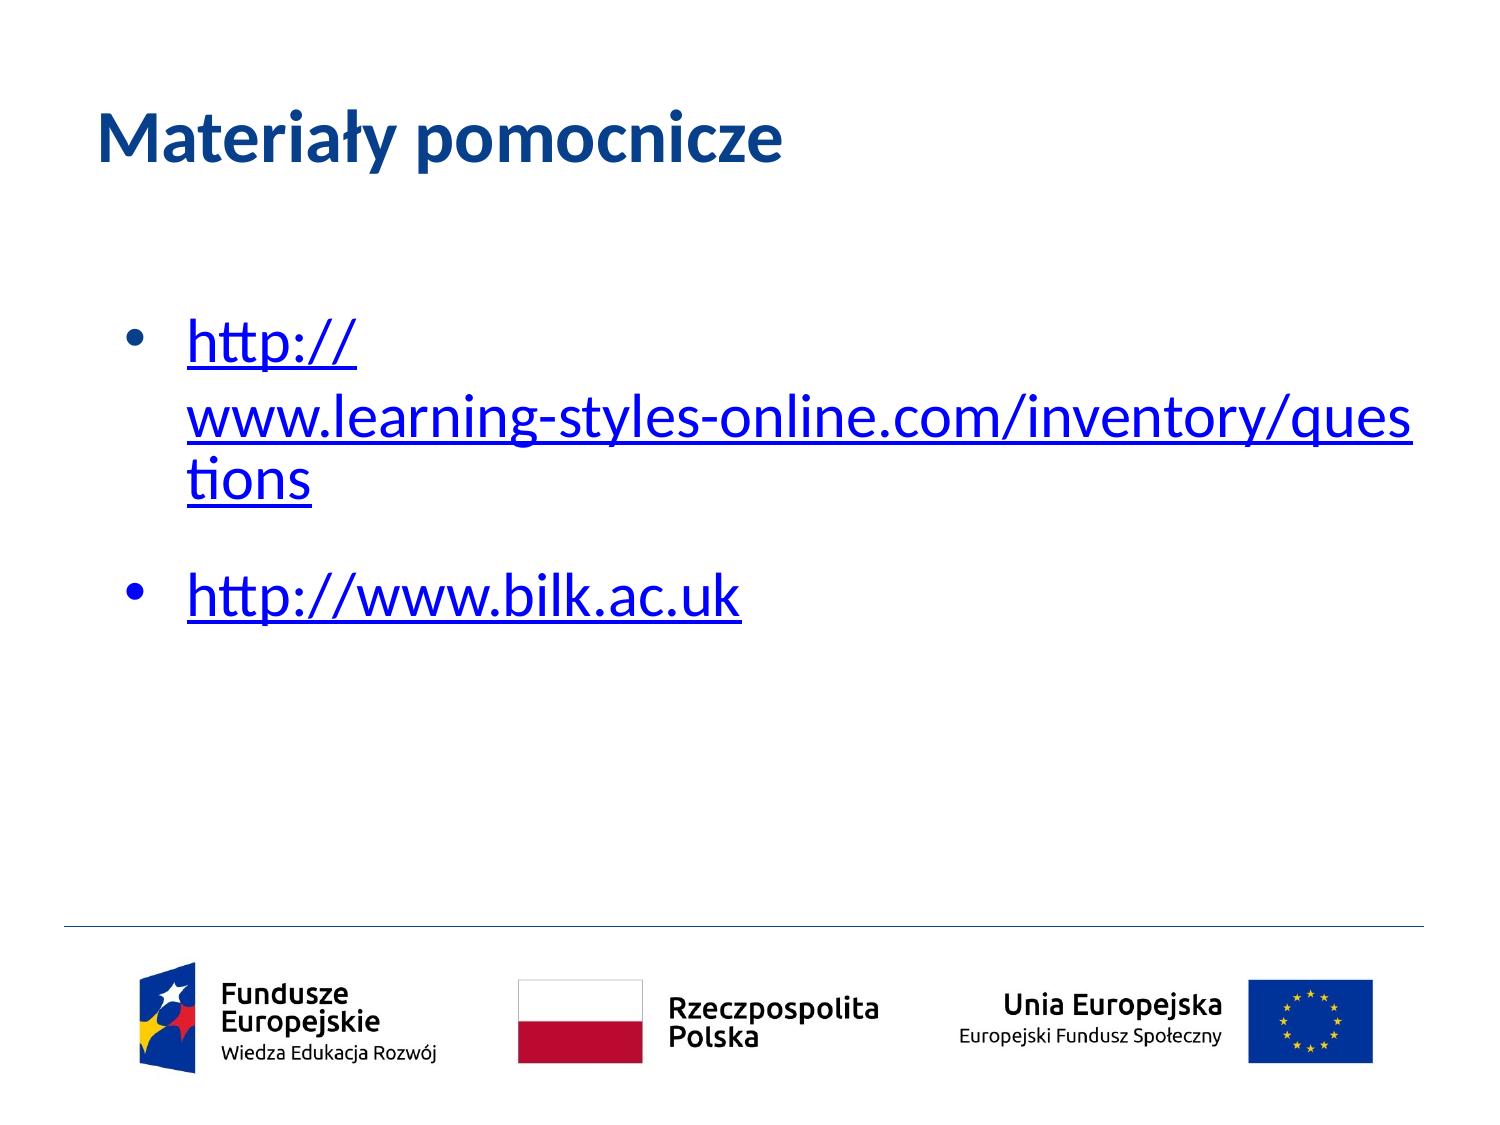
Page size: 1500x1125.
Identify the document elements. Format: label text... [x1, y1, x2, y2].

title Materiały pomocnicze [87, 73, 1426, 185]
text_box http://www.learning-styles-online.com/inventory/questions http://www.bilk.ac.uk [74, 184, 1425, 574]
picture [112, 934, 1400, 1101]
